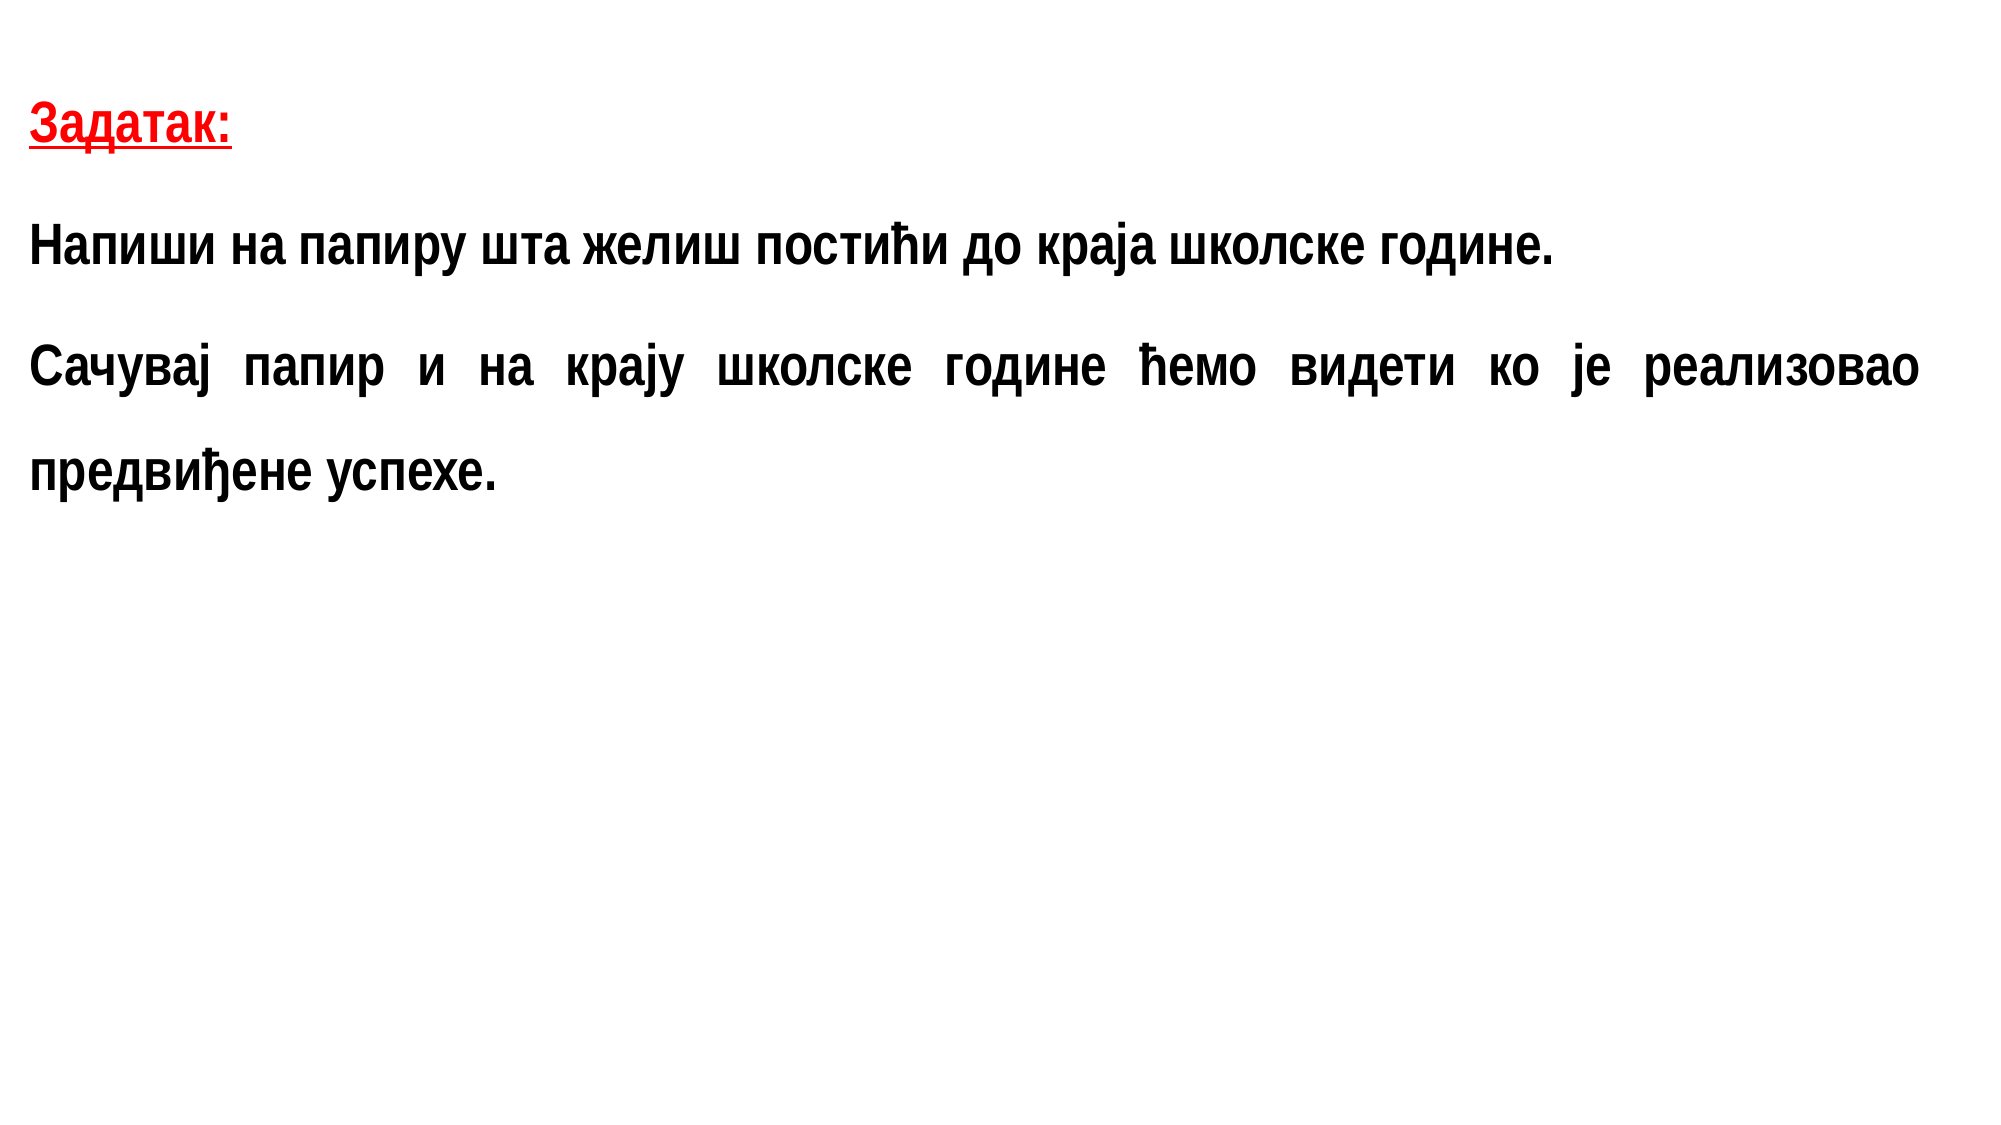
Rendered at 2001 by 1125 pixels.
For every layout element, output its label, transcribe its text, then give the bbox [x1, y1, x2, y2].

text_box Задатак: Напиши на папиру шта желиш постићи до краја школске године. Сачувај папир и на крају школске године ћемо видети ко је реализовао предвиђене успехе. [14, 41, 1937, 510]
